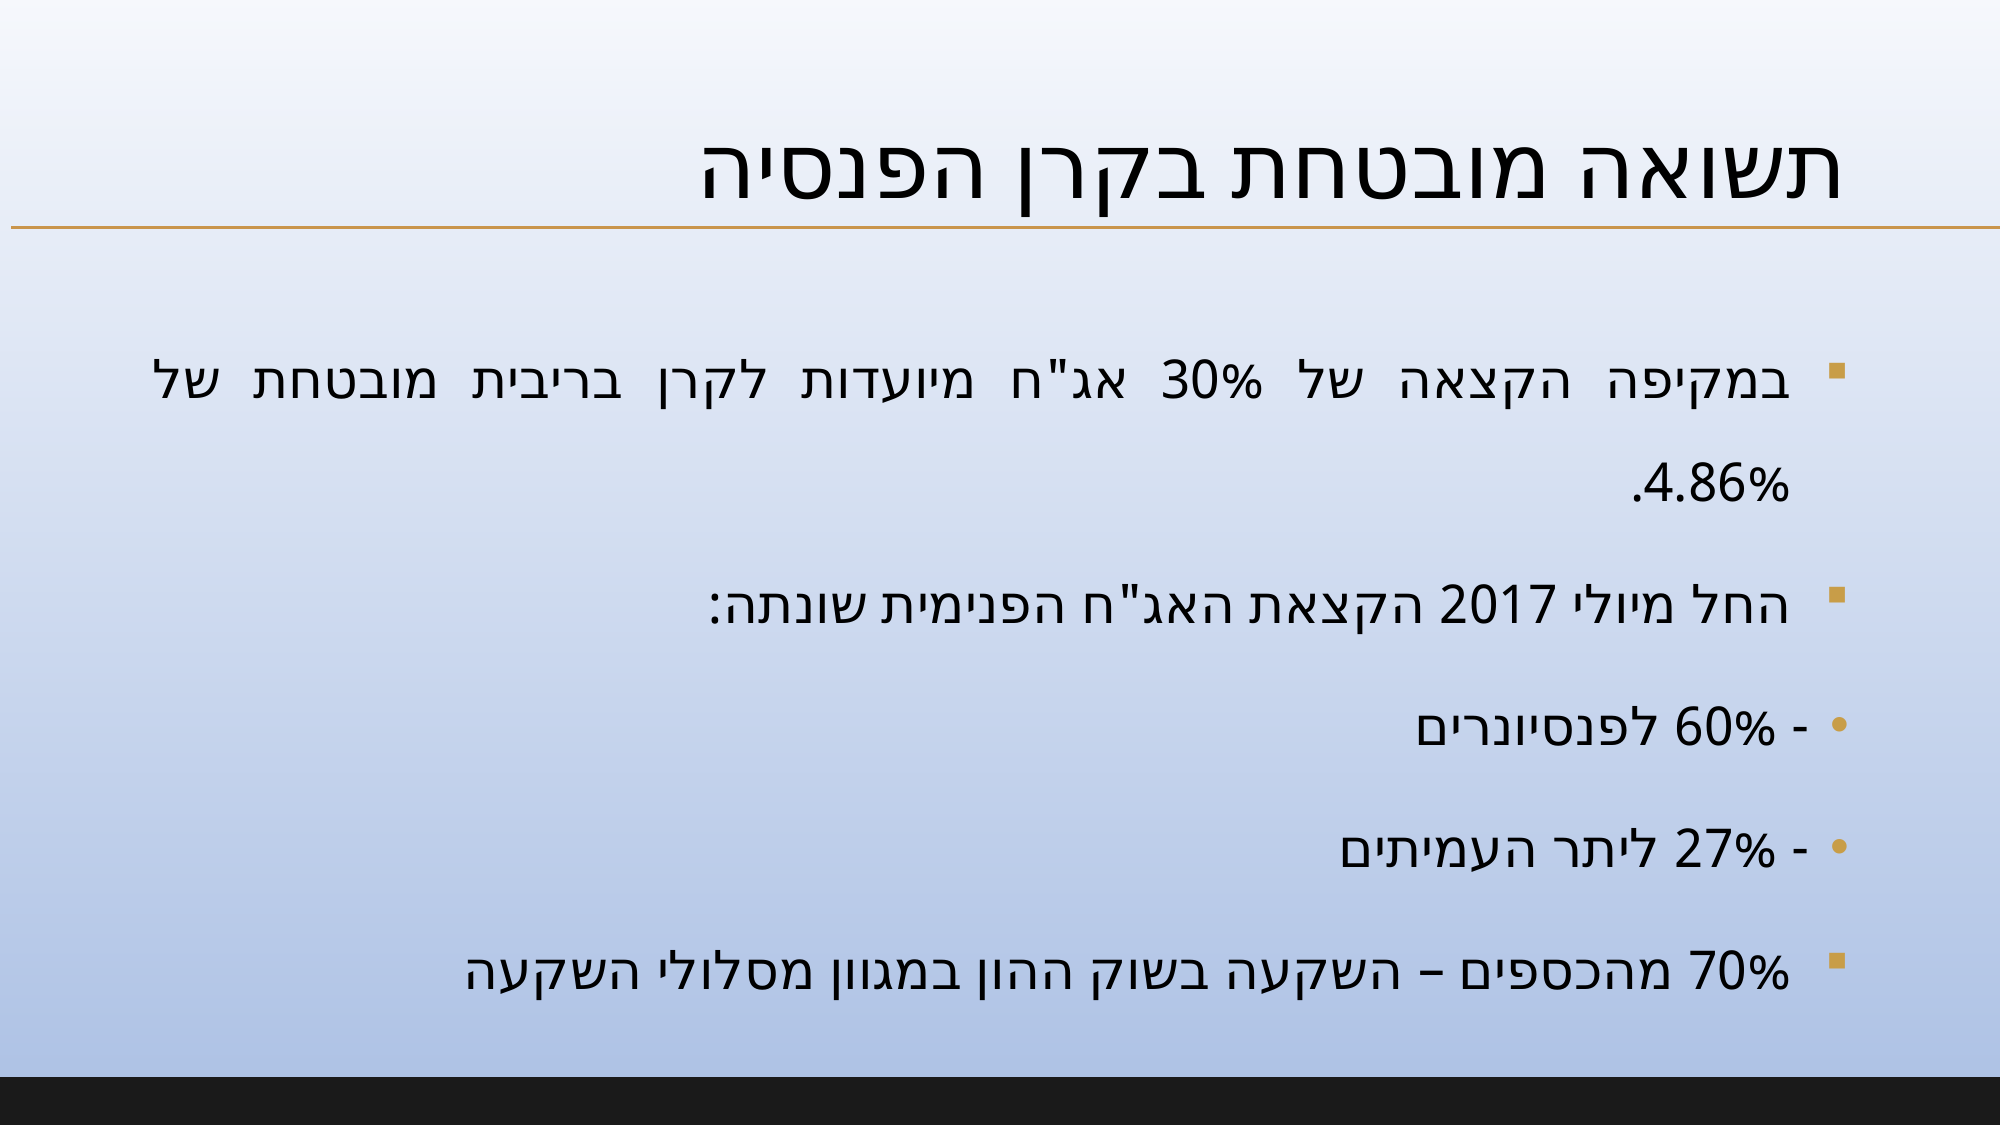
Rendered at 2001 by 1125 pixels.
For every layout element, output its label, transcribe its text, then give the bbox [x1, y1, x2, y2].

title תשואה מובטחת בקרן הפנסיה [137, 59, 1863, 278]
list במקיפה הקצאה של 30% אג"ח מיועדות לקרן בריבית מובטחת של 4.86%. החל מיולי 2017 הקצאת האג"ח הפנימית שונתה: - 60% לפנסיונרים - 27% ליתר העמיתים 70% מהכספים – השקעה בשוק ההון במגוון מסלולי השקעה [137, 299, 1863, 1014]
